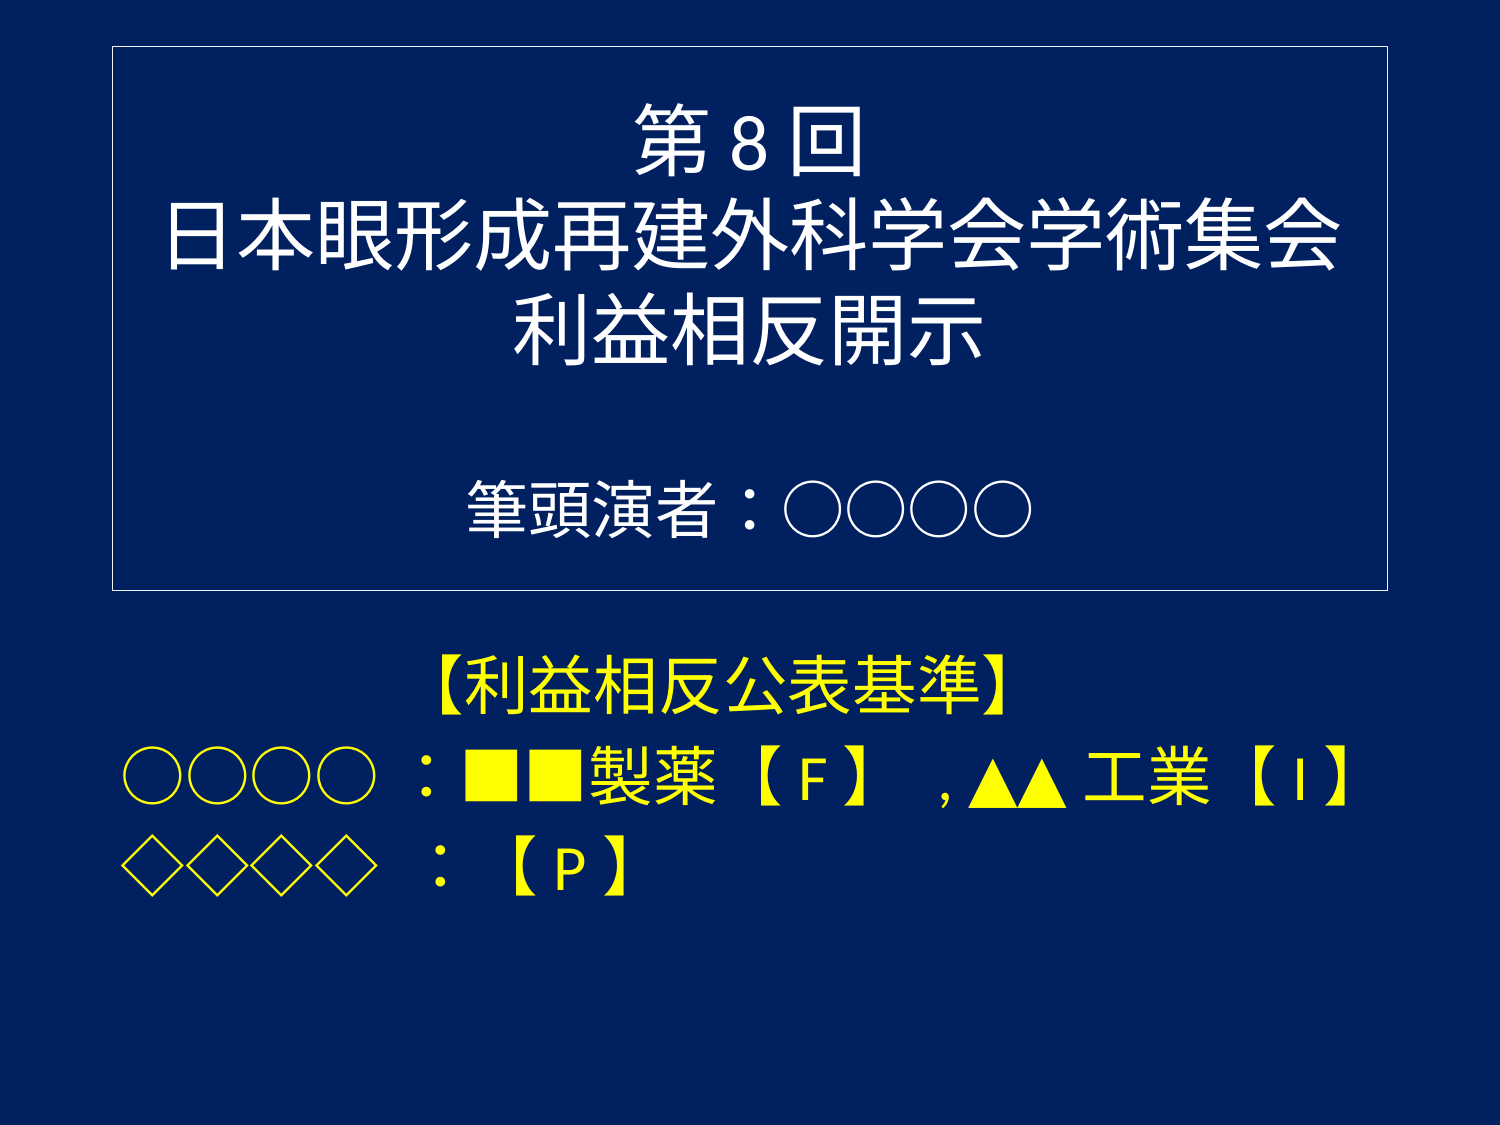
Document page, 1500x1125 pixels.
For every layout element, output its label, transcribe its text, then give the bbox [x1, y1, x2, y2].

subtitle 【利益相反公表基準】 ○○○○：■■製薬【F】 , ▲▲工業【I】 ◇◇◇◇ ：【P】 [105, 637, 1407, 925]
title 第8回 日本眼形成再建外科学会学術集会 利益相反開示 筆頭演者：○○○○ [112, 46, 1388, 591]
